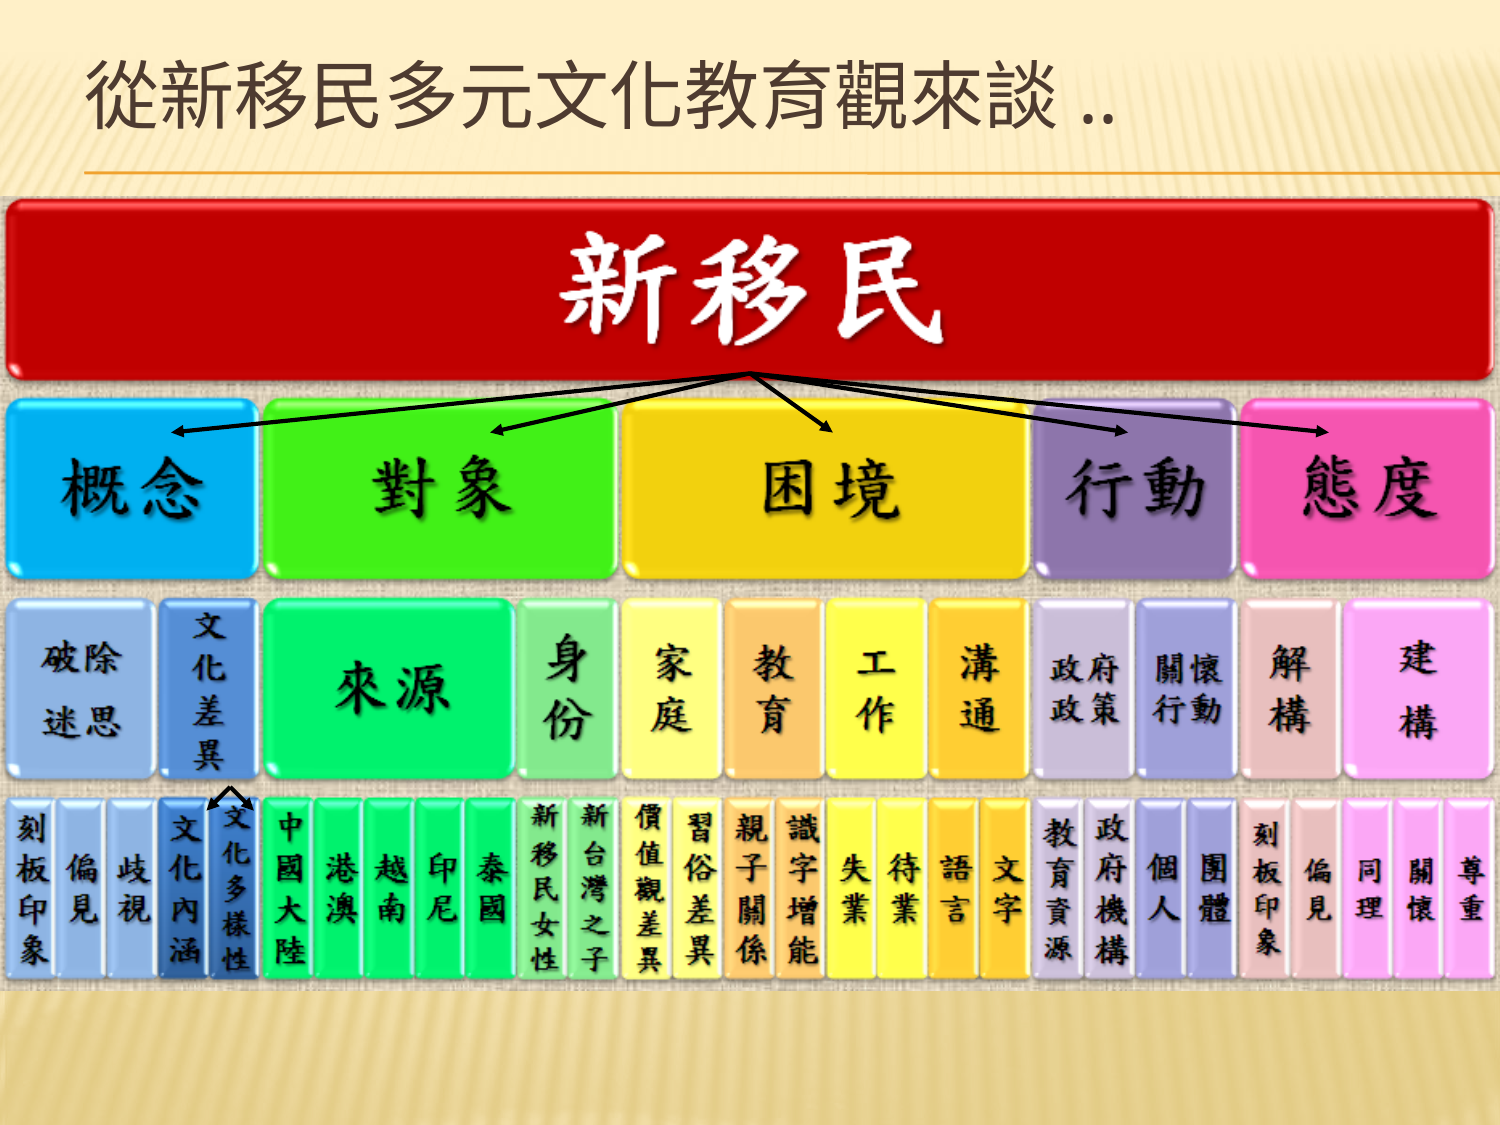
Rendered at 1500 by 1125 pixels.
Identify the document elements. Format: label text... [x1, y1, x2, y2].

picture [0, 195, 1500, 991]
title 從新移民多元文化教育觀來談.. [70, 0, 1421, 188]
